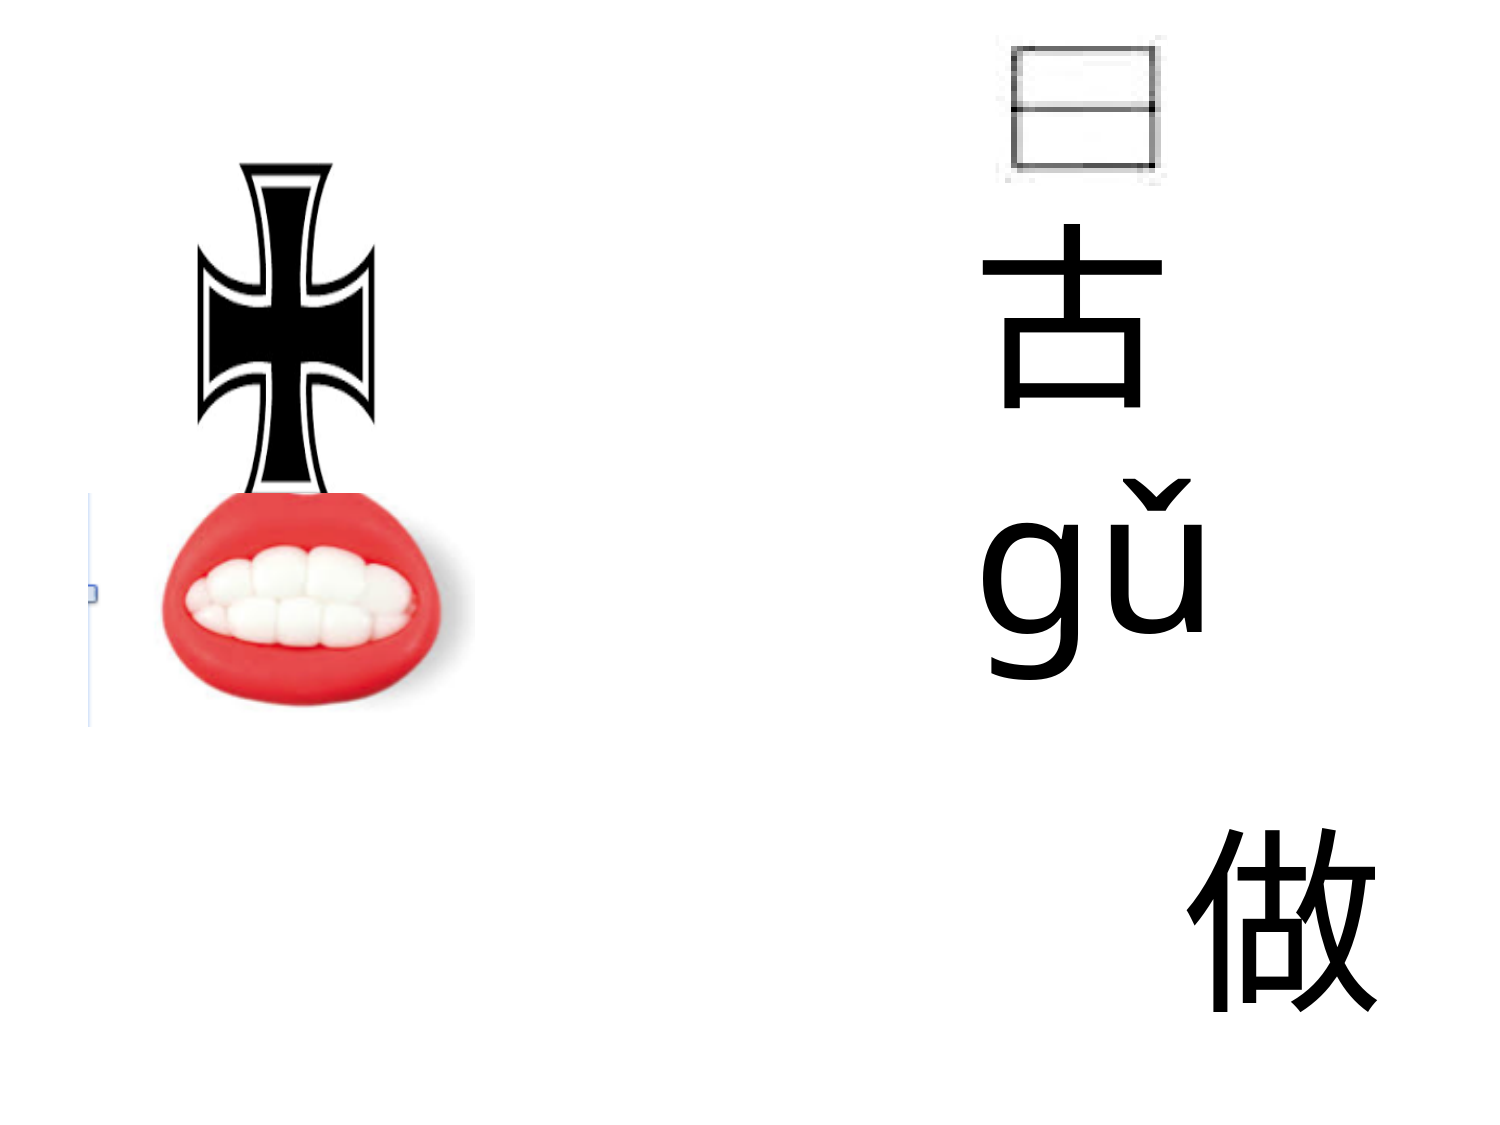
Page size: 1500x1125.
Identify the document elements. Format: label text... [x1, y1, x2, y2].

text_box 做 [1168, 789, 1399, 1044]
picture [88, 124, 475, 728]
text_box 古 gǔ [957, 185, 1234, 681]
picture [995, 20, 1168, 186]
